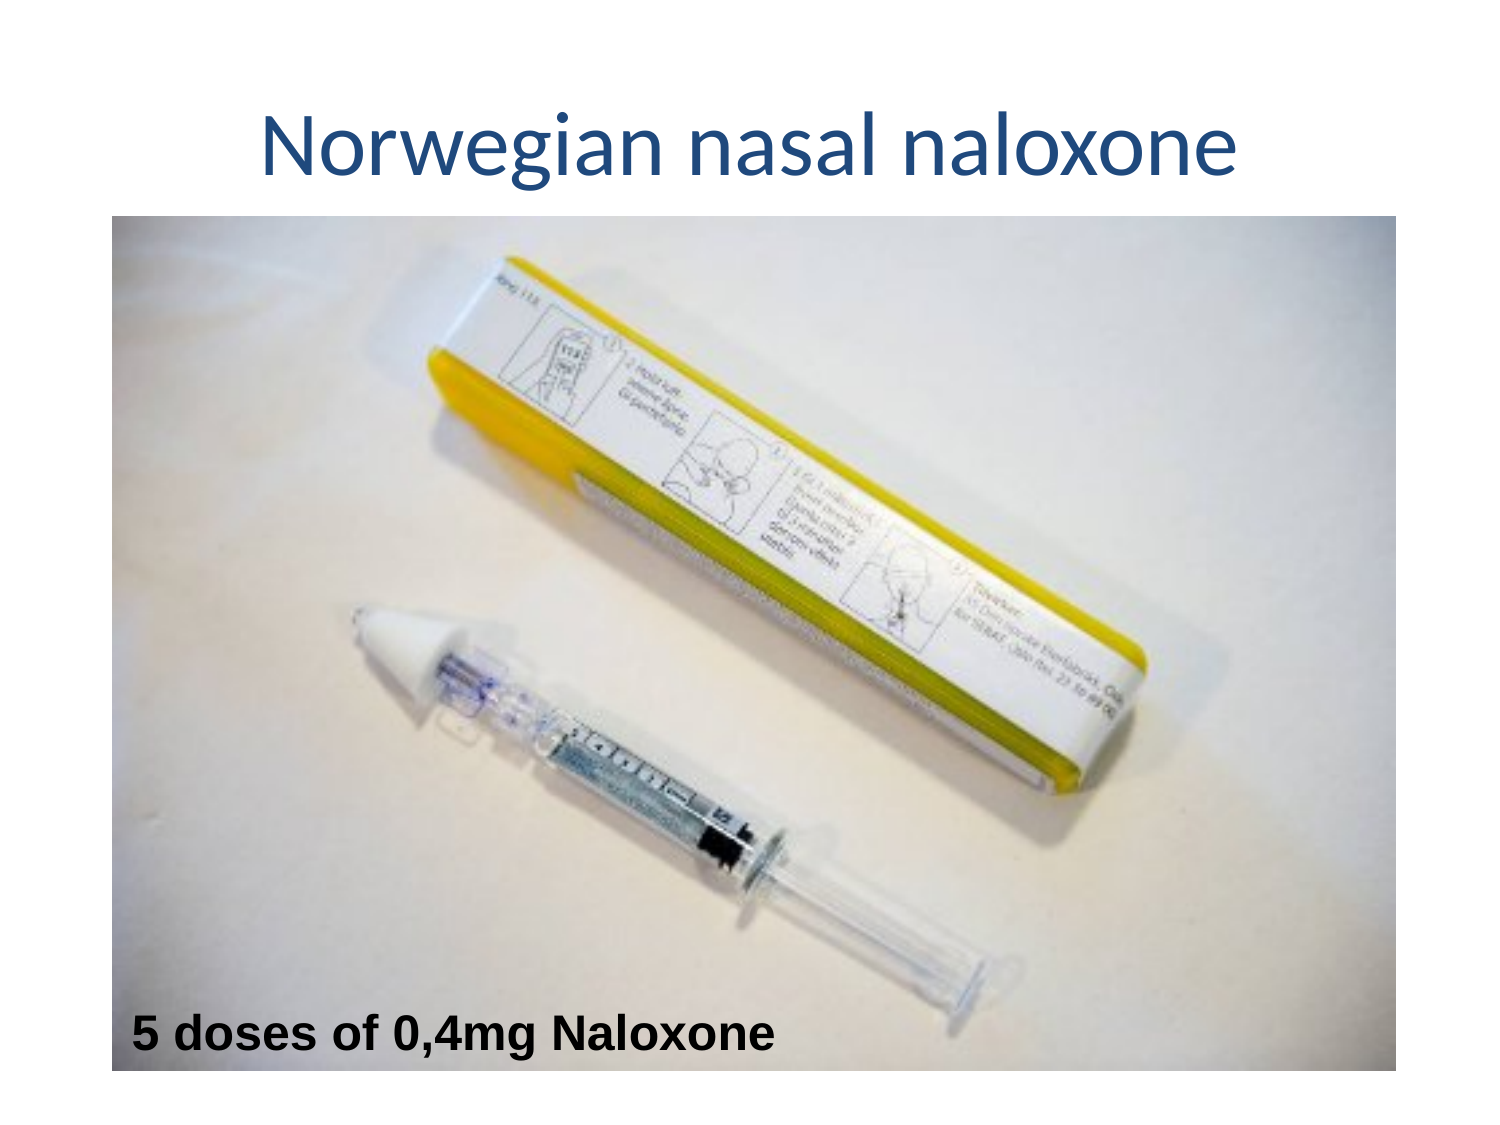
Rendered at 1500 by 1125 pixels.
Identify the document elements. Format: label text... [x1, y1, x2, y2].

picture [111, 216, 1396, 1071]
title Norwegian nasal naloxone [75, 45, 1425, 233]
